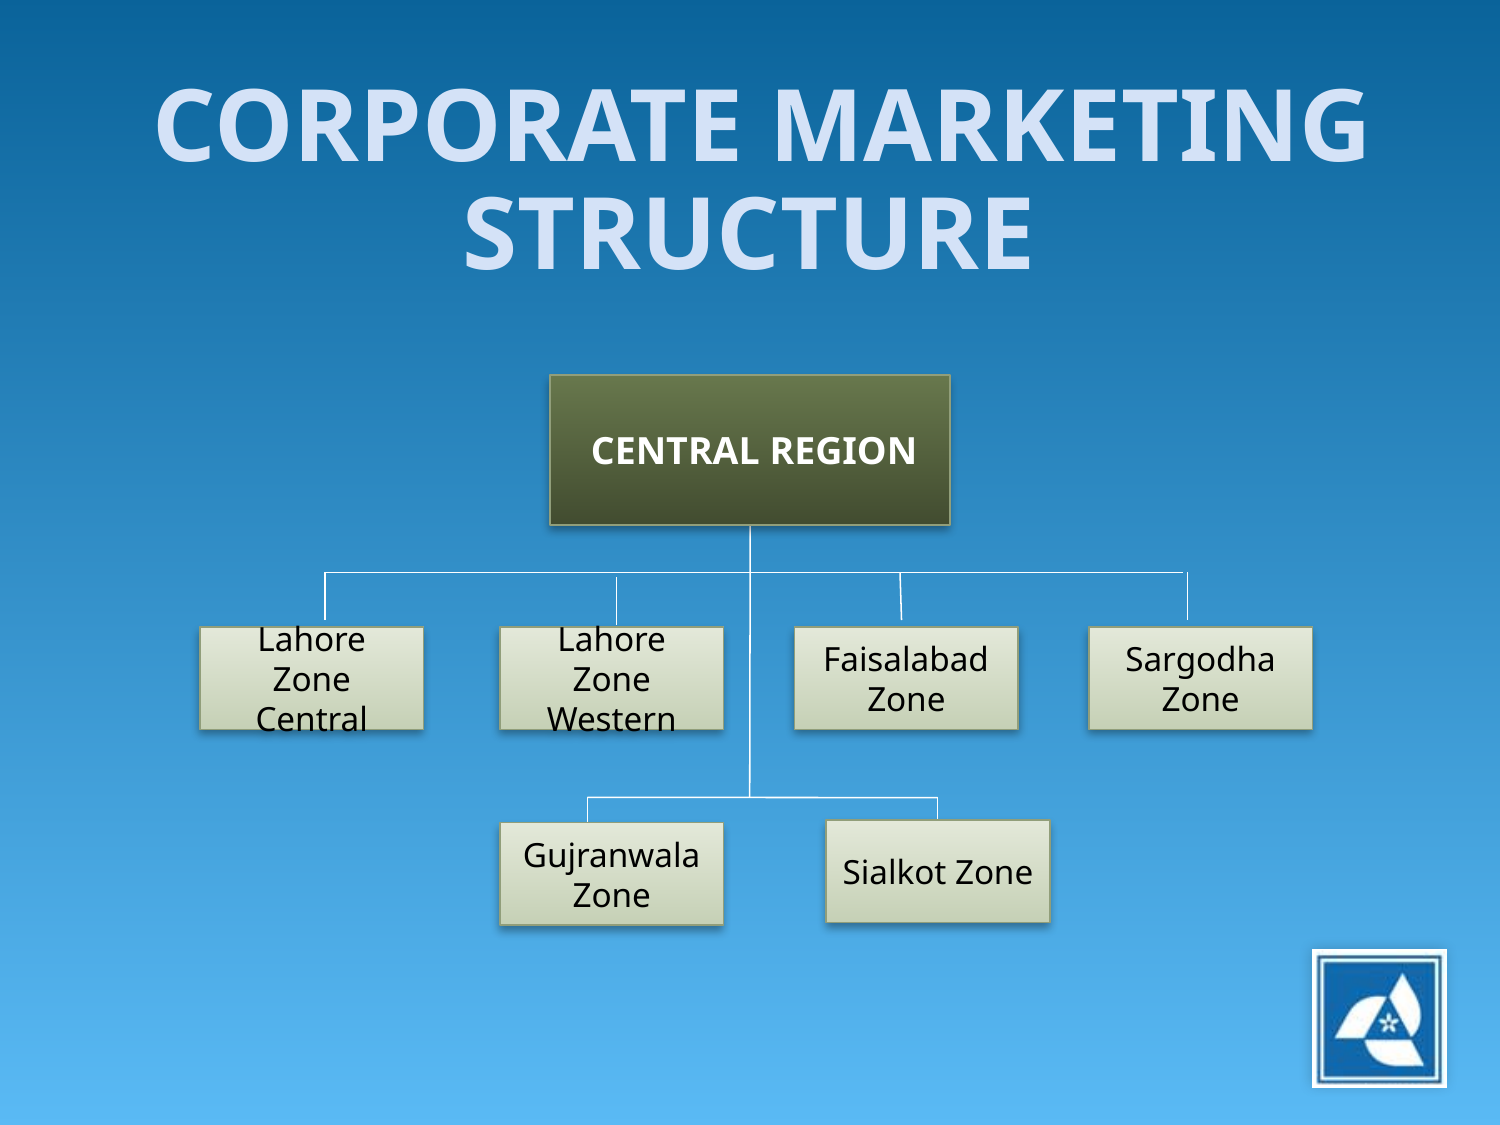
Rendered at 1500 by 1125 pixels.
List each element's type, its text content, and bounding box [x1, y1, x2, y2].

text_box Sialkot Zone [825, 819, 1051, 923]
text_box CENTRAL REGION [549, 374, 951, 526]
text_box Faisalabad Zone [794, 626, 1019, 730]
text_box Lahore Zone Western [499, 626, 724, 730]
title CORPORATE MARKETING STRUCTURE [75, 75, 1450, 335]
text_box Sargodha Zone [1088, 626, 1313, 730]
text_box Lahore Zone Central [199, 626, 424, 730]
text_box Gujranwala Zone [499, 822, 724, 926]
picture [1312, 949, 1447, 1088]
